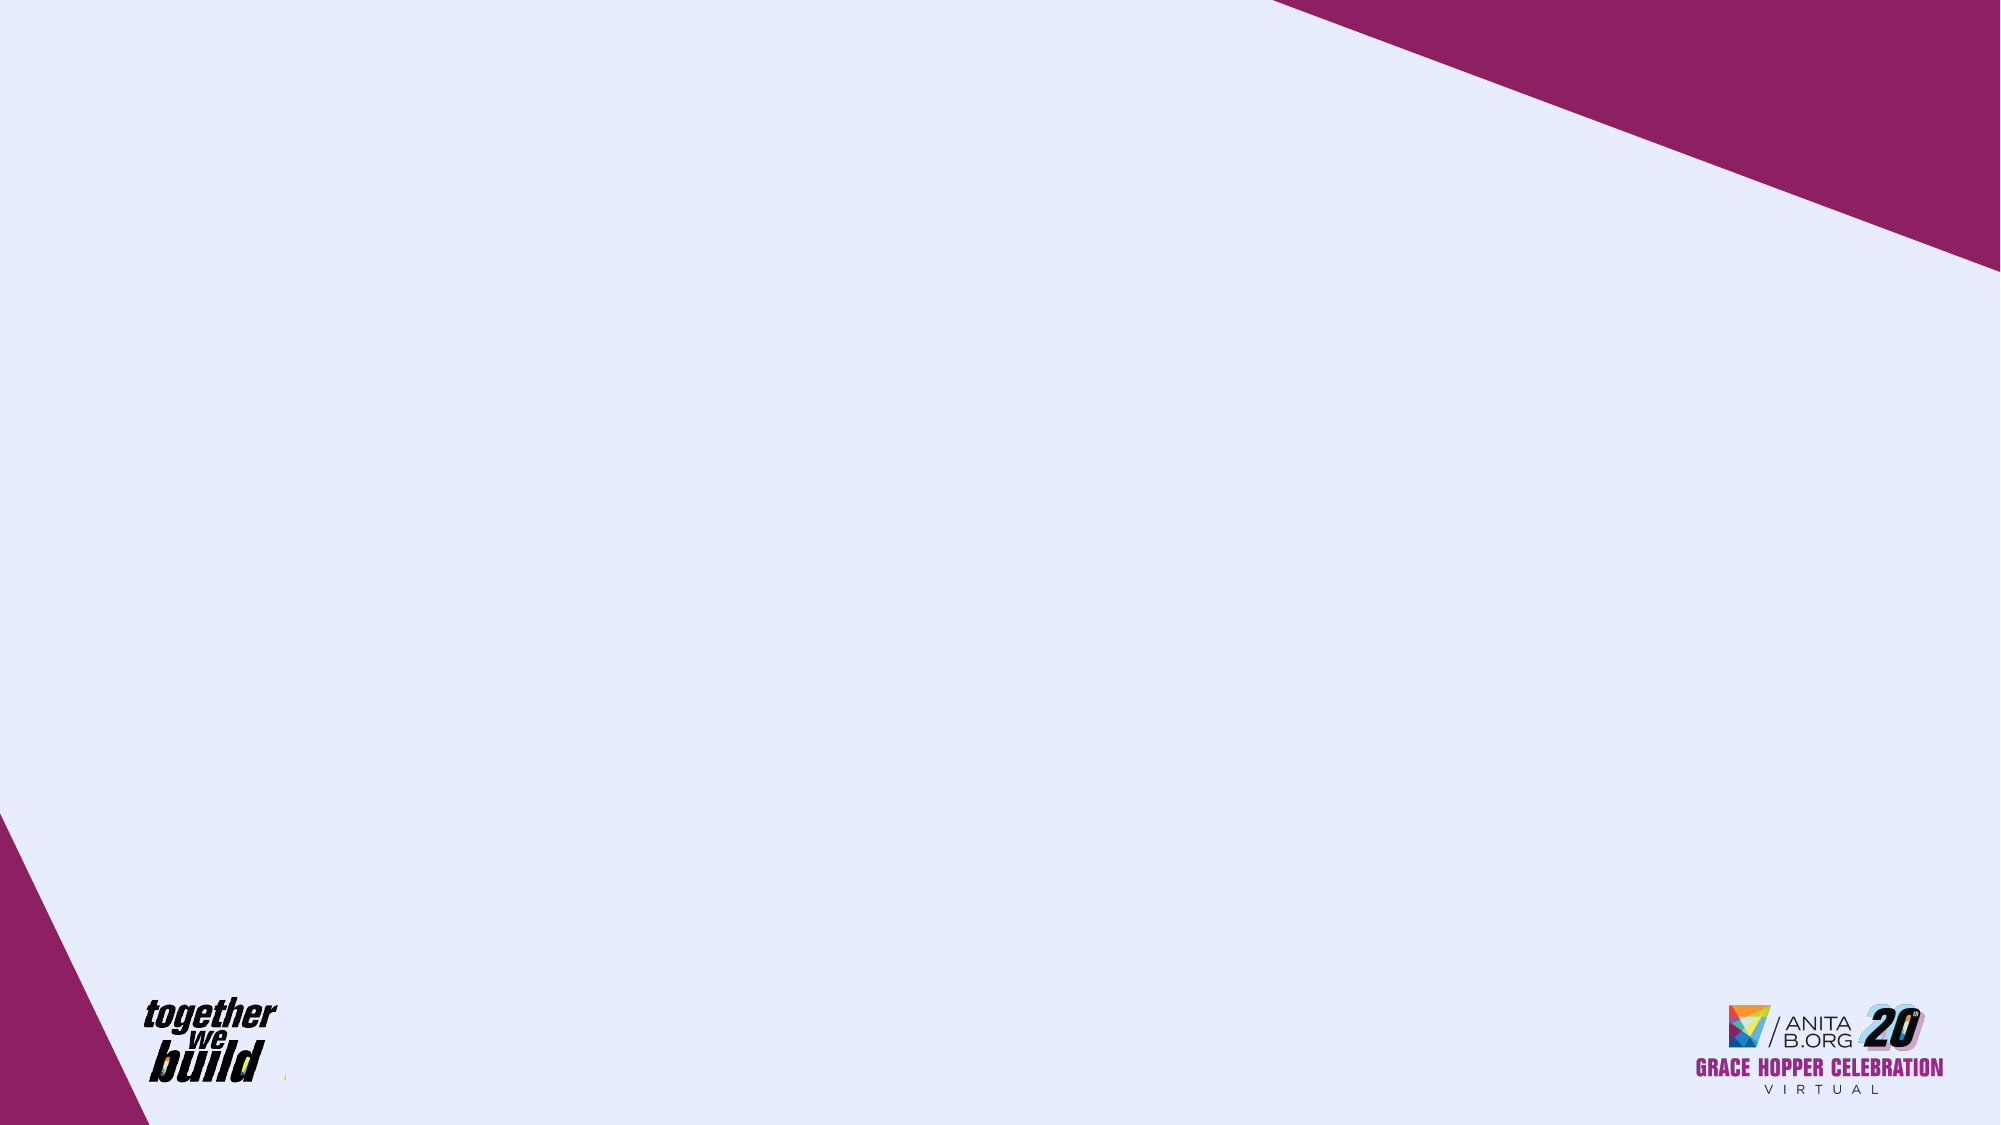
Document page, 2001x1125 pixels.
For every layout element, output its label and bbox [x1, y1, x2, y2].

picture [136, 956, 286, 1125]
picture [1687, 998, 1952, 1105]
